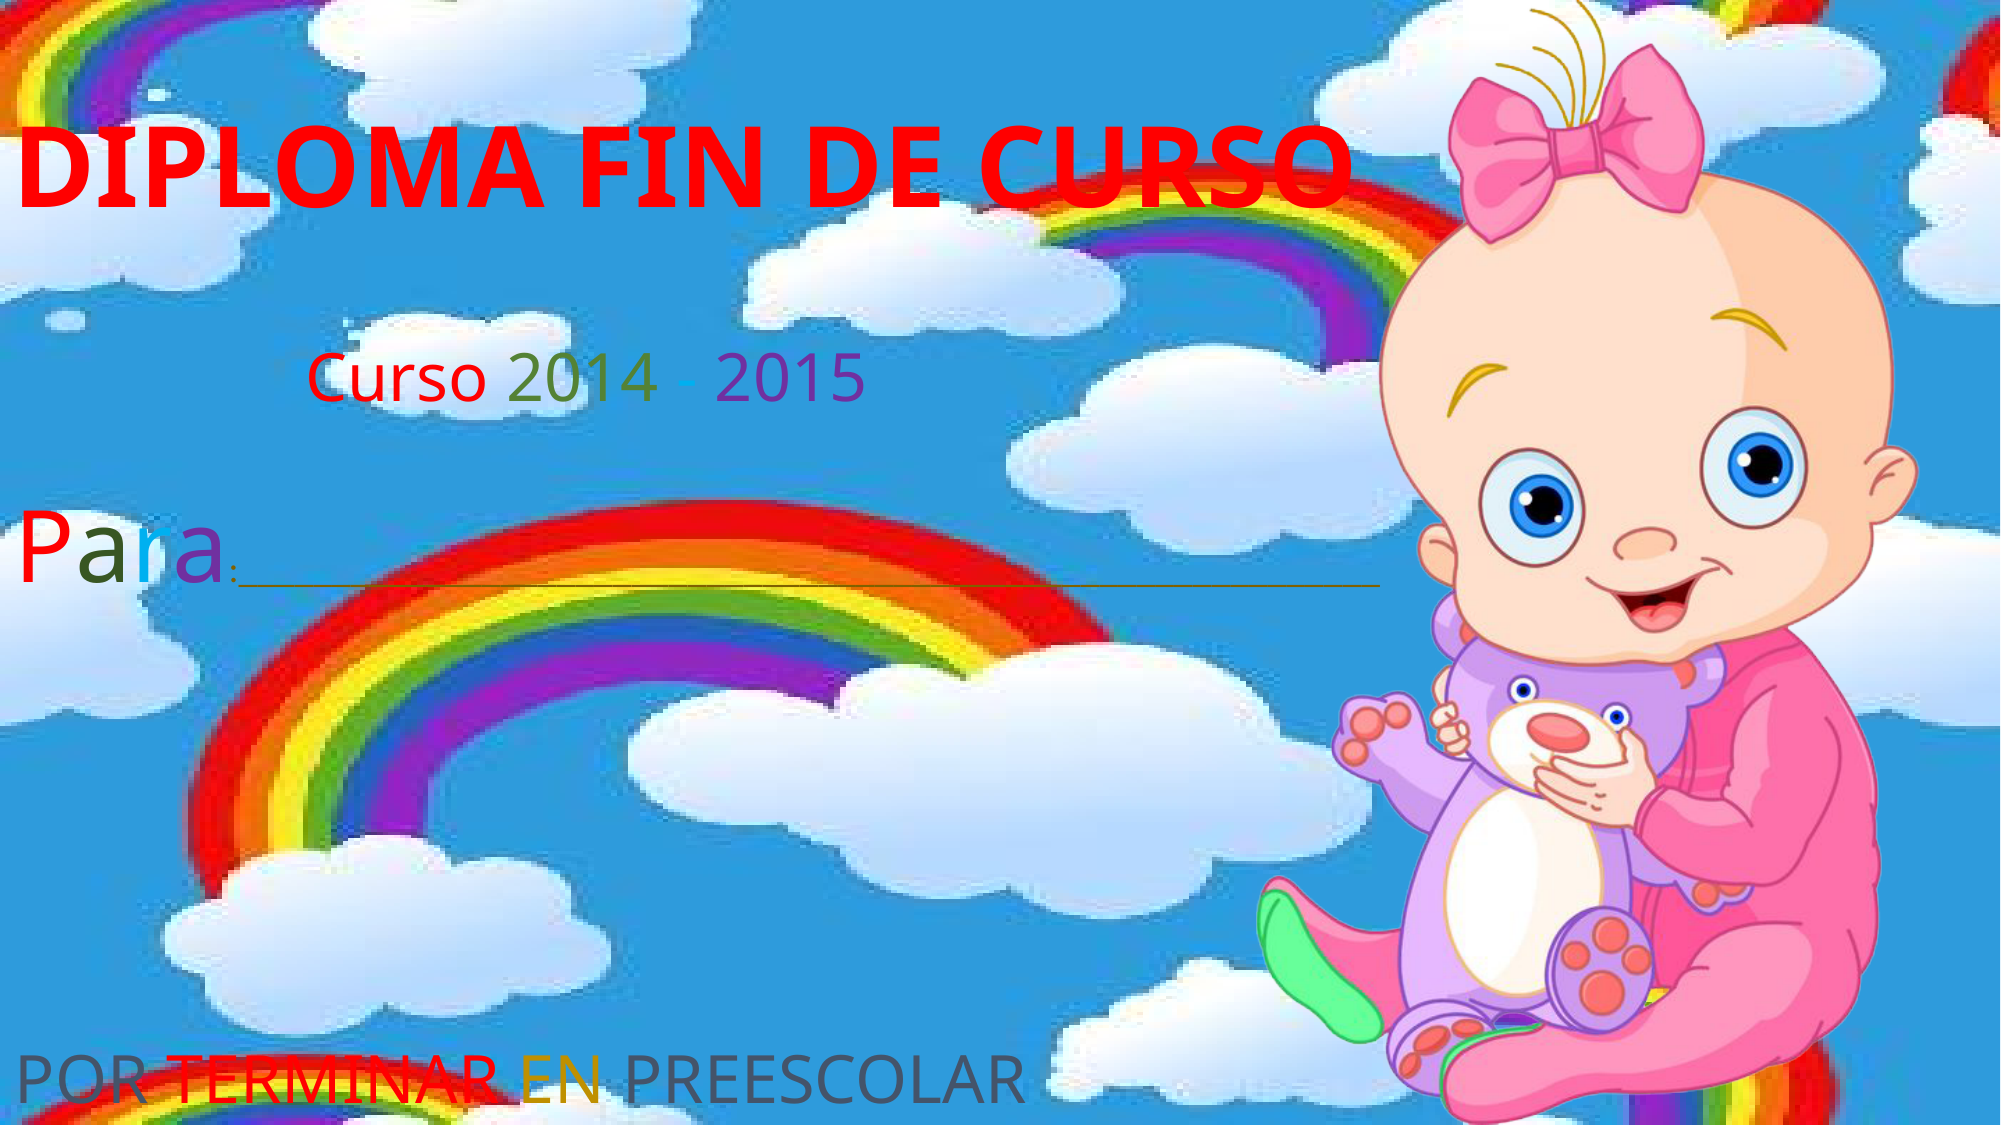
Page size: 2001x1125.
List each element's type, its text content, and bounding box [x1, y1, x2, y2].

text_box Curso 2014 - 2015 [290, 327, 1015, 422]
text_box POR TERMINAR EN PREESCOLAR [0, 1029, 1176, 1124]
picture [0, 0, 2001, 1125]
text_box Para:_____________________________________________________________ [0, 475, 1176, 610]
text_box DIPLOMA FIN DE CURSO [0, 87, 1176, 238]
